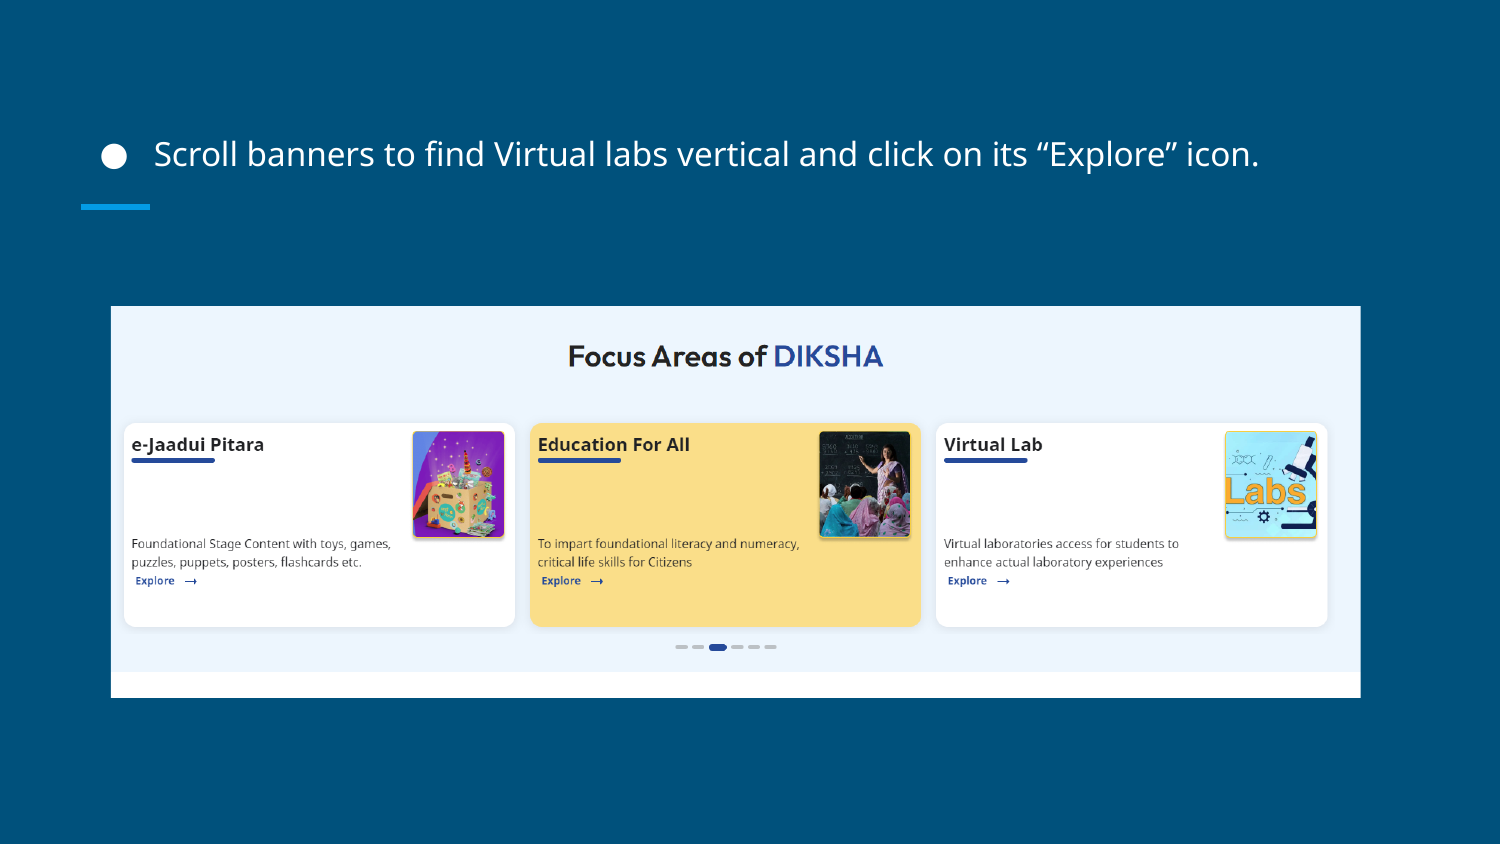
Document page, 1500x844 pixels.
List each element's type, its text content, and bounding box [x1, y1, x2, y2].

title Scroll banners to find Virtual labs vertical and click on its “Explore” icon. [63, 75, 1437, 188]
picture [111, 307, 1360, 697]
